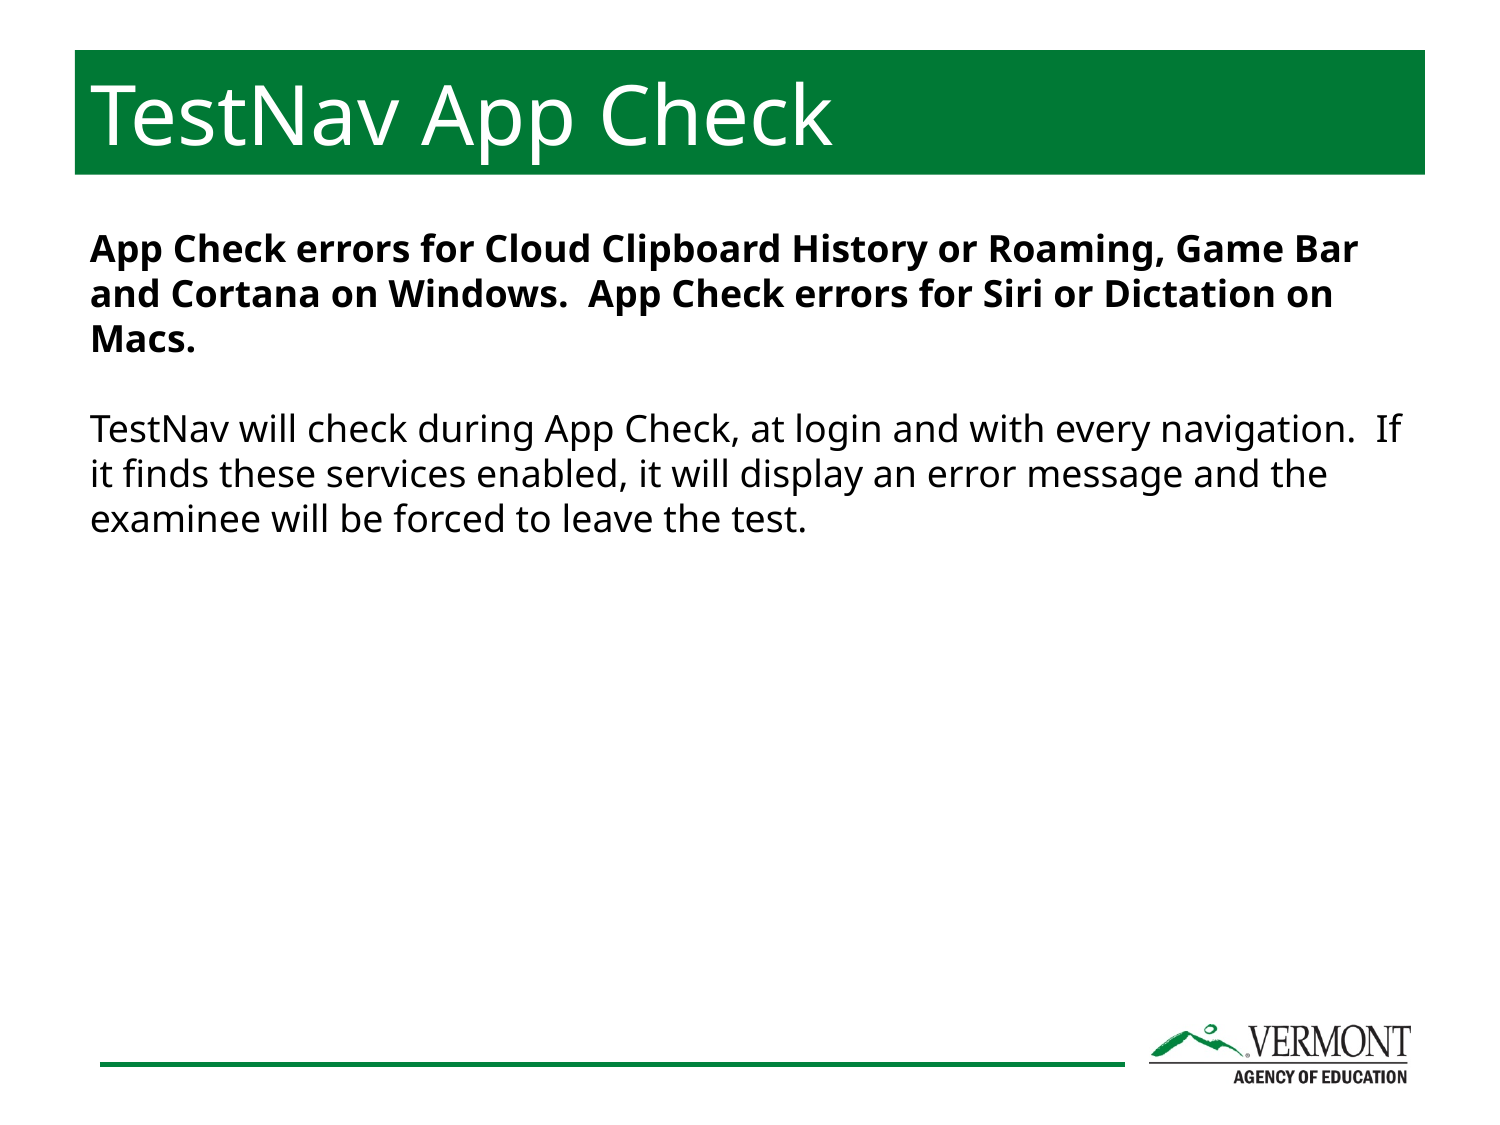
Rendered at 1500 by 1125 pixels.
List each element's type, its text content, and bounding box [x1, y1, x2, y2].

picture [1149, 1024, 1411, 1101]
text_box App Check errors for Cloud Clipboard History or Roaming, Game Bar and Cortana on Windows. App Check errors for Siri or Dictation on Macs. TestNav will check during App Check, at login and with every navigation. If it finds these services enabled, it will display an error message and the examinee will be forced to leave the test. [74, 217, 1425, 548]
text_box TestNav App Check [74, 50, 1425, 175]
